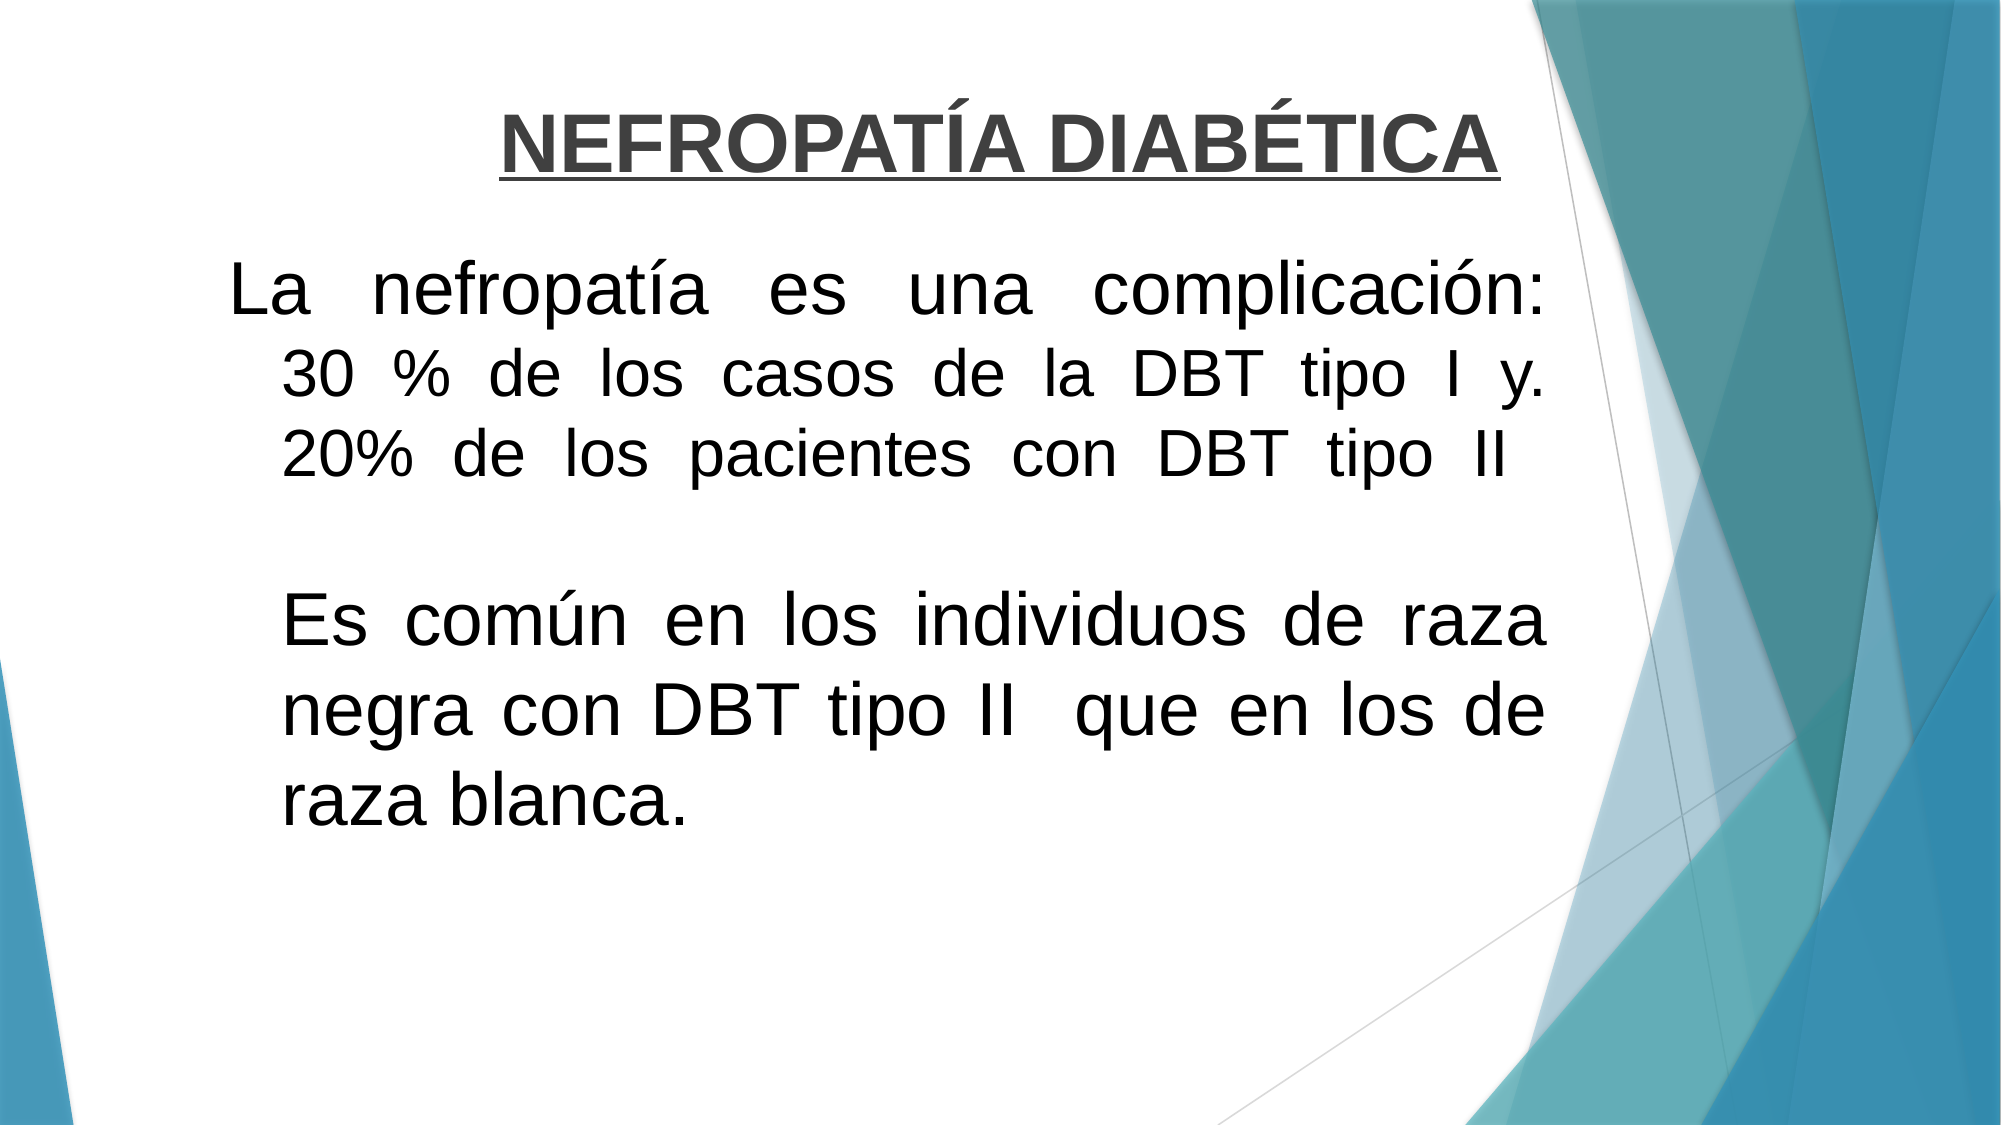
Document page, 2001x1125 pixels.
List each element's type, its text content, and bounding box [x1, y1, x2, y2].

list NEFROPATÍA DIABÉTICA [324, 45, 1675, 233]
title La nefropatía es una complicación: 30 % de los casos de la DBT tipo I y. 20% de los pacientes con DBT tipo II Es común en los individuos de raza negra con DBT tipo II que en los de raza blanca. [213, 232, 1564, 975]
